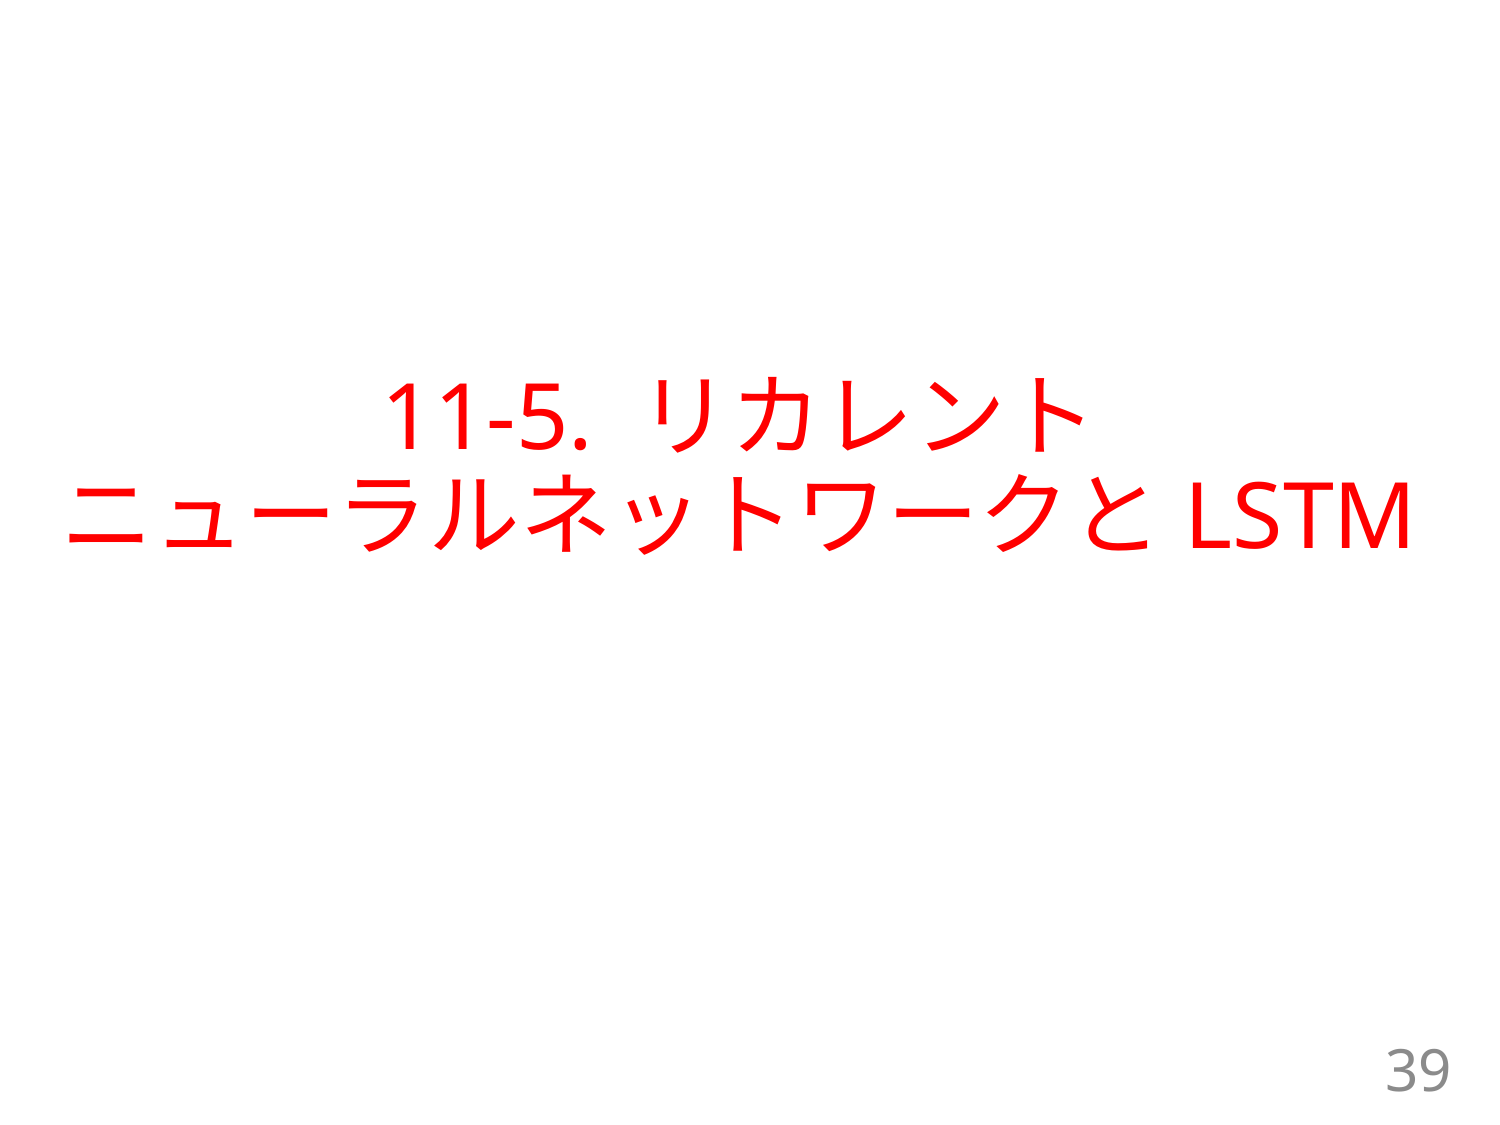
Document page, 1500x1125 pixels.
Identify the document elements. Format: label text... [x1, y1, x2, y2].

title 11-5. リカレント ニューラルネットワークとLSTM [32, 184, 1447, 576]
slide_number 39 [1129, 1042, 1467, 1103]
